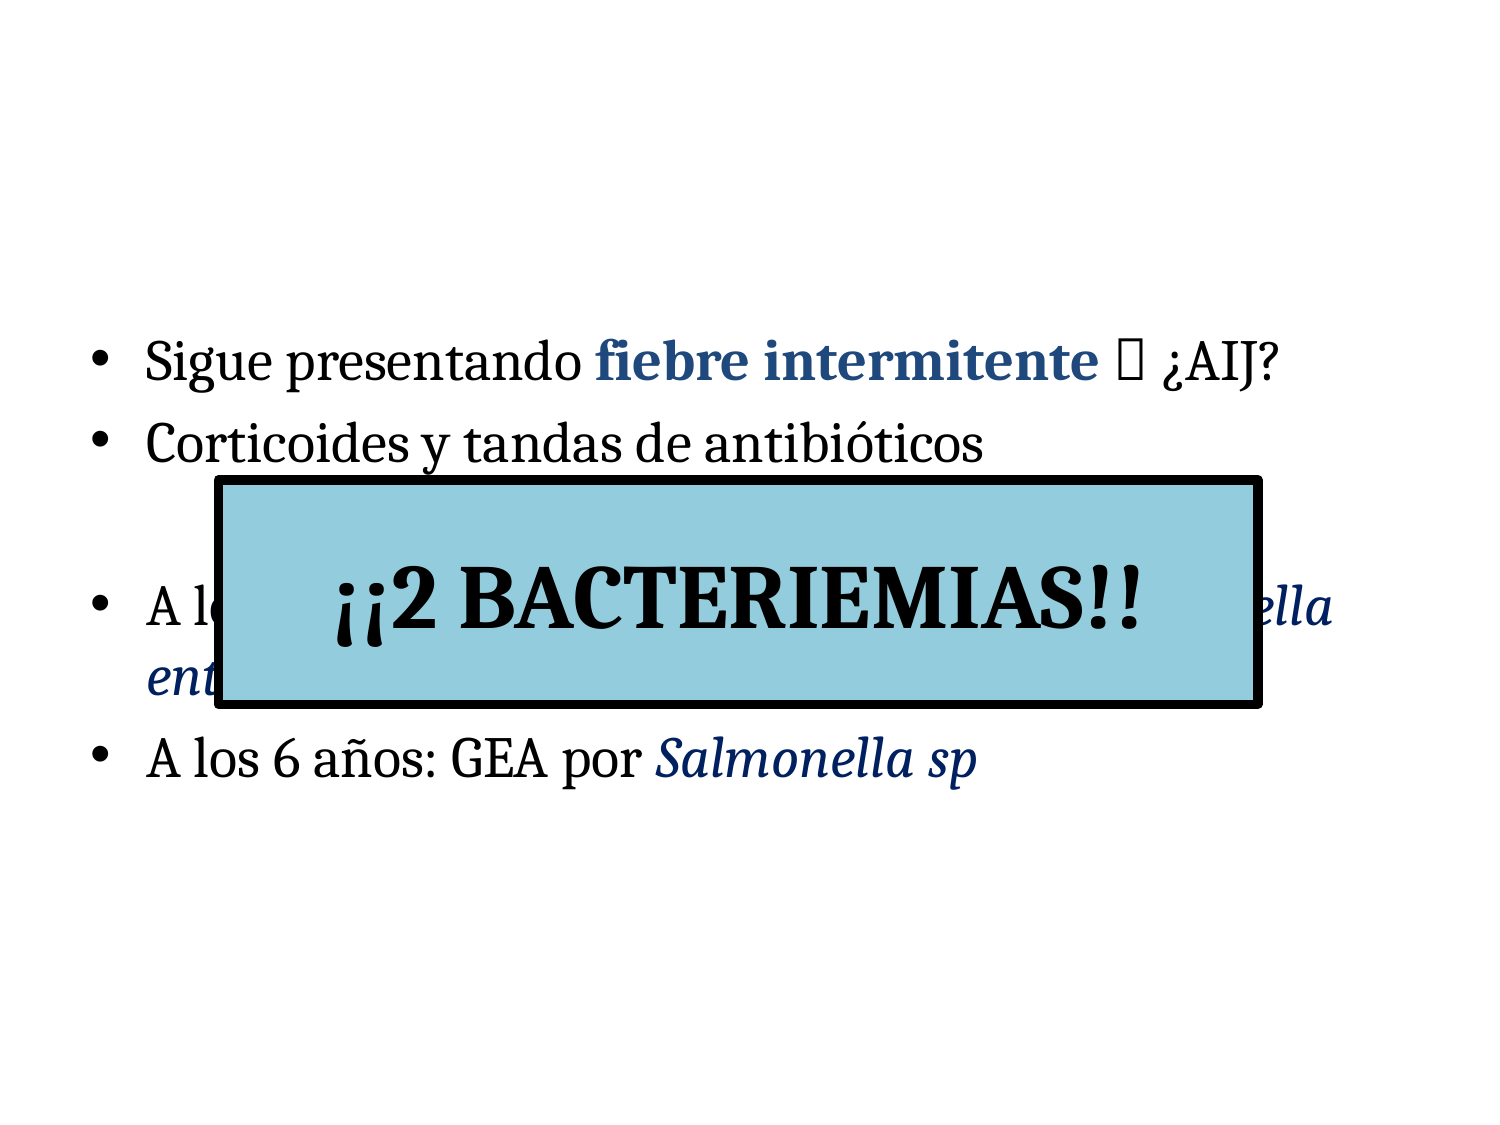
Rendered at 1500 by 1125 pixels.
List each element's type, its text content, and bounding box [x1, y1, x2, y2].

text_box ¡¡2 BACTERIEMIAS!! [216, 478, 1260, 706]
list Sigue presentando fiebre intermitente  ¿AIJ? Corticoides y tandas de antibióticos A los 5 años y medio: bacteriemia por Salmonella enteritidis A los 6 años: GEA por Salmonella sp [75, 314, 1425, 1005]
